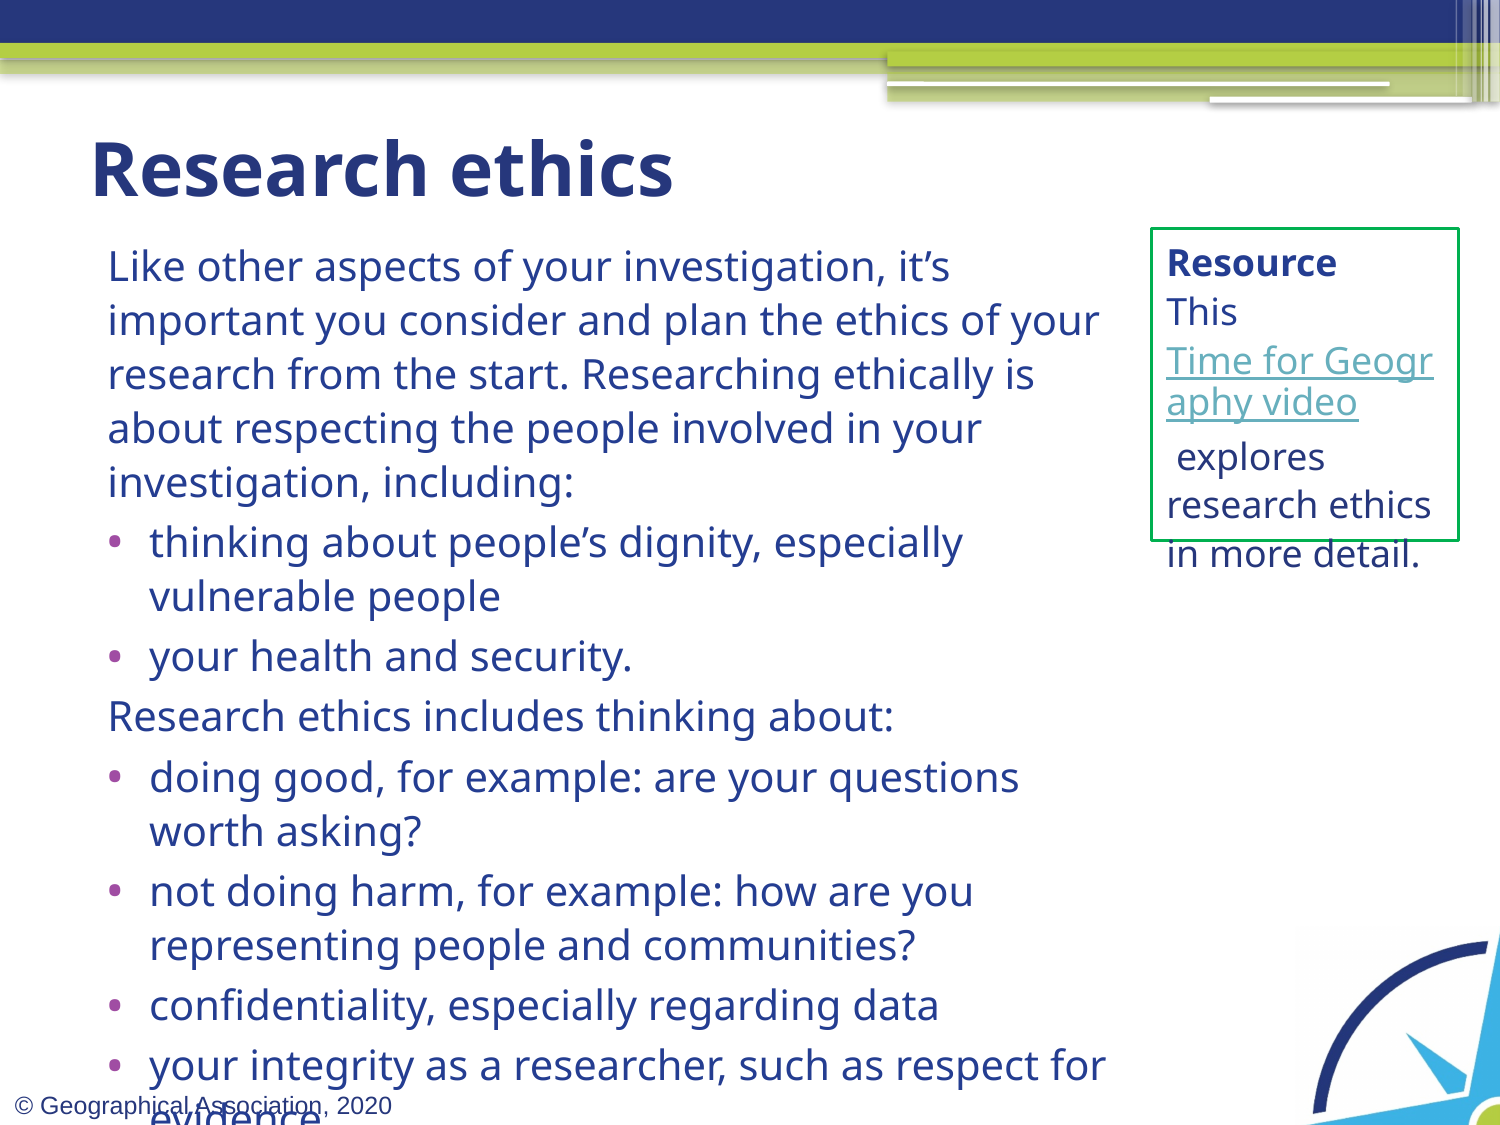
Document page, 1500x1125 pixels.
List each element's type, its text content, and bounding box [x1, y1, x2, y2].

picture [1296, 927, 1500, 1125]
text_box Resource This Time for Geography video explores research ethics in more detail. [1151, 228, 1459, 541]
title Research ethics [75, 90, 1425, 244]
list Like other aspects of your investigation, it’s important you consider and plan the ethics of your research from the start. Researching ethically is about respecting the people involved in your investigation, including: thinking about people’s dignity, especially vulnerable people your health and security. Research ethics includes thinking about: doing good, for example: are your questions worth asking? not doing harm, for example: how are you representing people and communities? confidentiality, especially regarding data your integrity as a researcher, such as respect for evidence. [74, 228, 1138, 1040]
